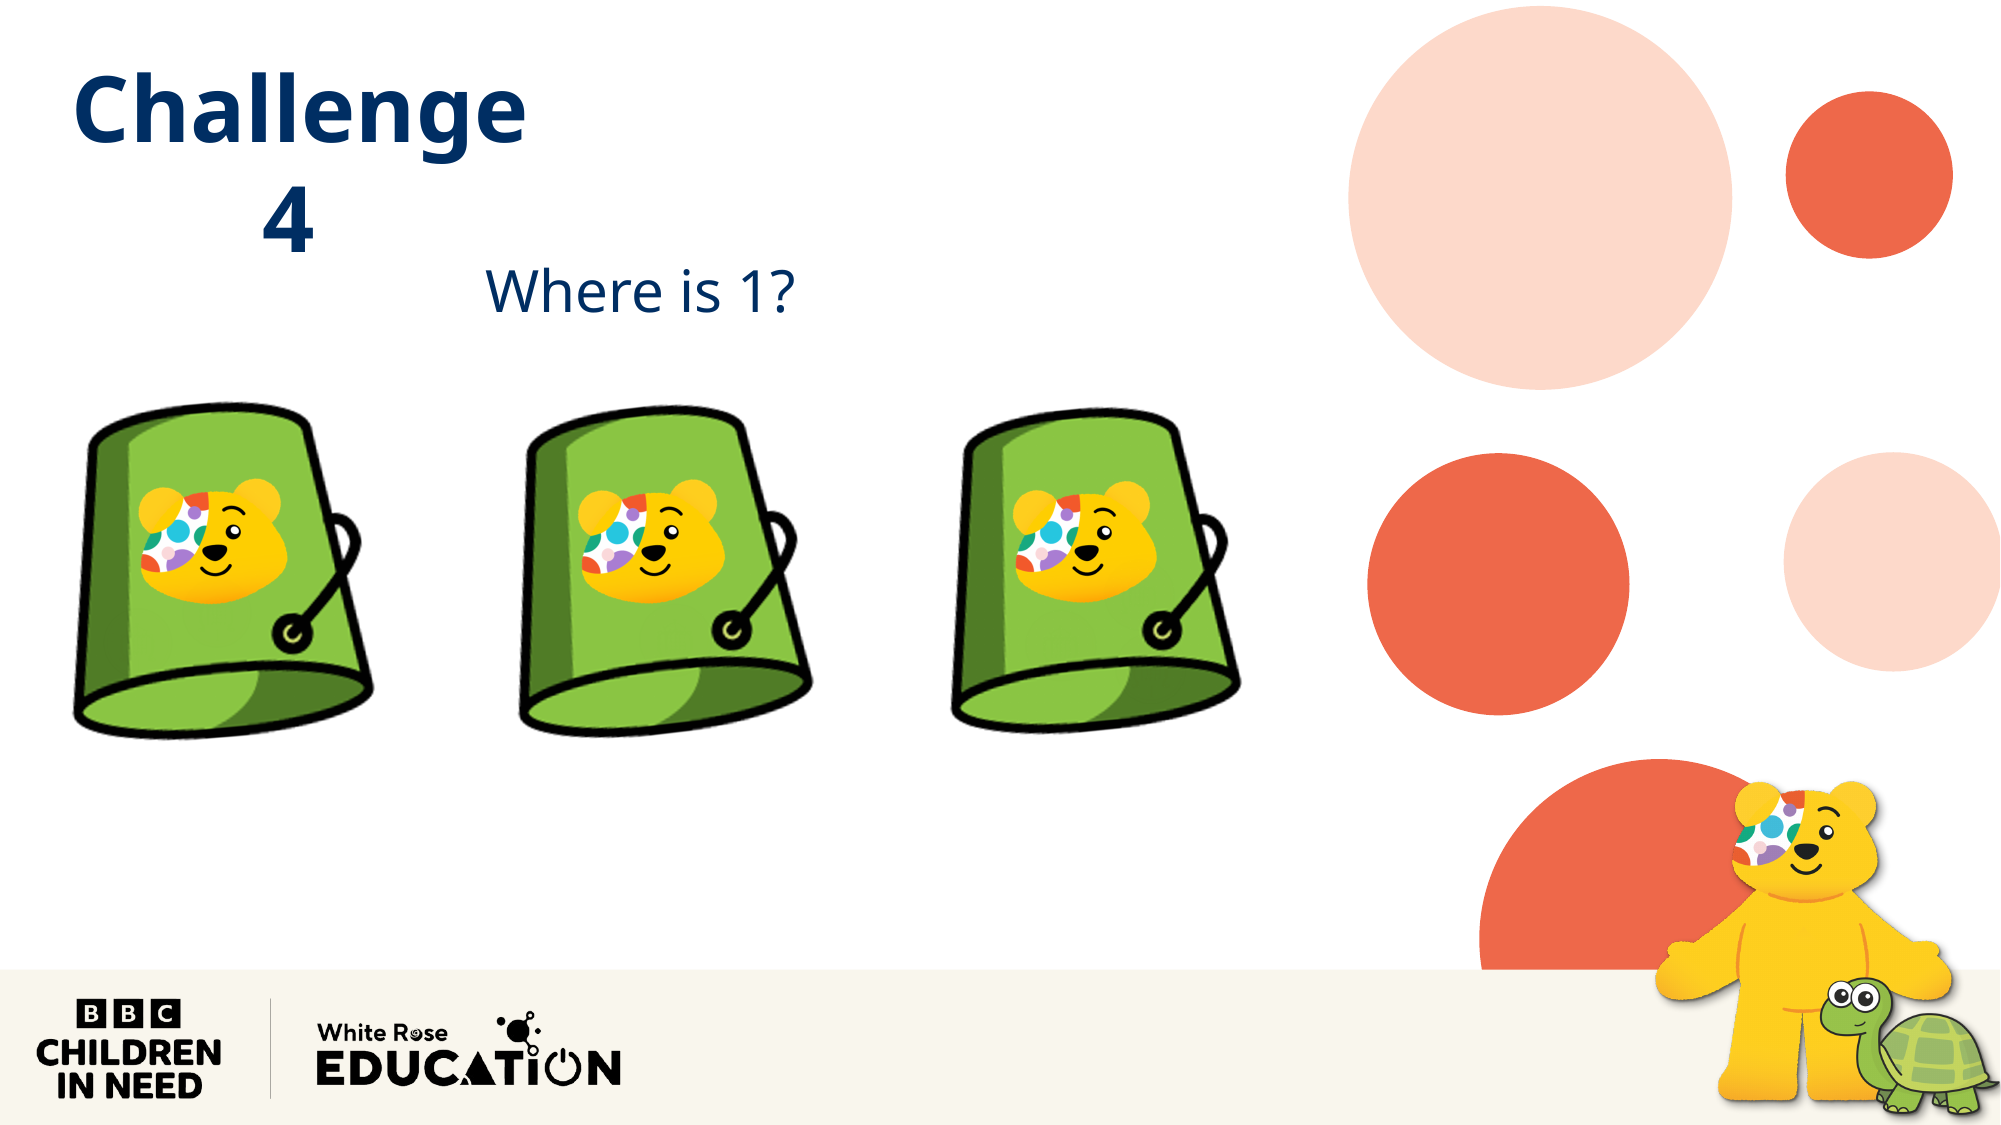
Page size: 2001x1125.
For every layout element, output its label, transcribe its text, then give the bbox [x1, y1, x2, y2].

picture [1600, 750, 2001, 1125]
text_box Where is 1? [49, 246, 1232, 331]
text_box Challenge 4 [25, 43, 575, 278]
picture [0, 331, 1318, 818]
picture [18, 969, 645, 1125]
